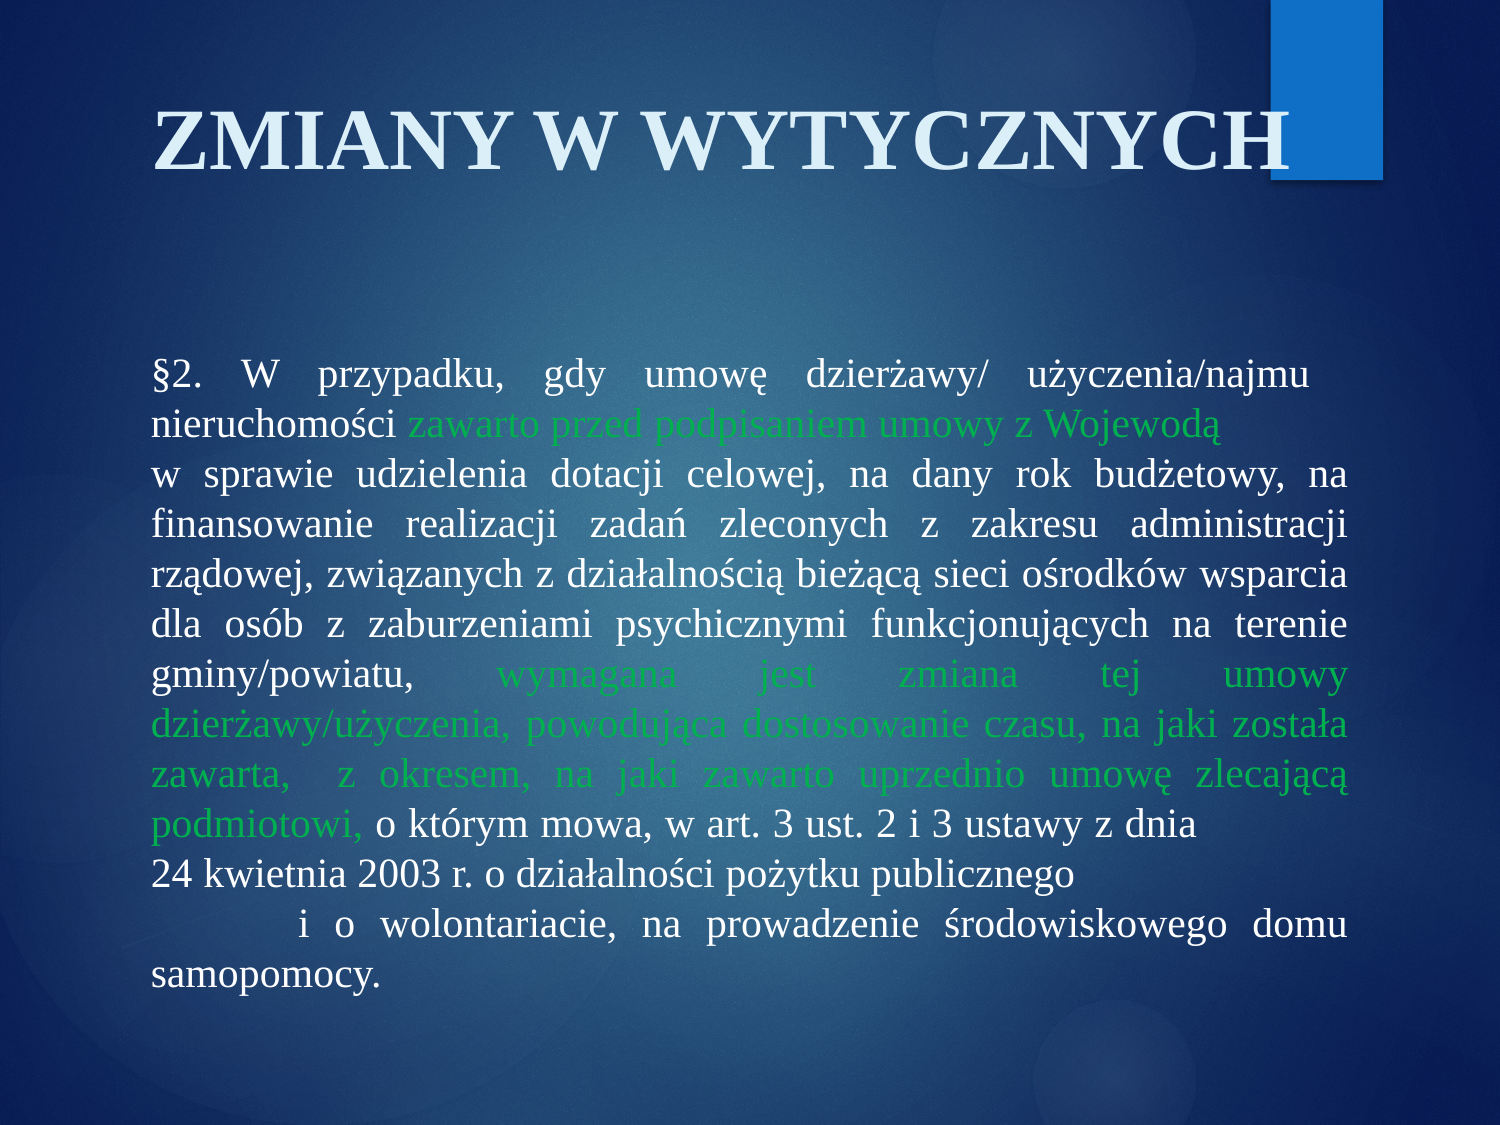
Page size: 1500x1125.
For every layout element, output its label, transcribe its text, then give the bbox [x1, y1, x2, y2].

list §2. W przypadku, gdy umowę dzierżawy/ użyczenia/najmu nieruchomości zawarto przed podpisaniem umowy z Wojewodą w sprawie udzielenia dotacji celowej, na dany rok budżetowy, na finansowanie realizacji zadań zleconych z zakresu administracji rządowej, związanych z działalnością bieżącą sieci ośrodków wsparcia dla osób z zaburzeniami psychicznymi funkcjonujących na terenie gminy/powiatu, wymagana jest zmiana tej umowy dzierżawy/użyczenia, powodująca dostosowanie czasu, na jaki została zawarta, z okresem, na jaki zawarto uprzednio umowę zlecającą podmiotowi, o którym mowa, w art. 3 ust. 2 i 3 ustawy z dnia 24 kwietnia 2003 r. o działalności pożytku publicznego i o wolontariacie, na prowadzenie środowiskowego domu samopomocy. [135, 338, 1365, 1027]
title ZMIANY W WYTYCZNYCH [79, 74, 1341, 304]
